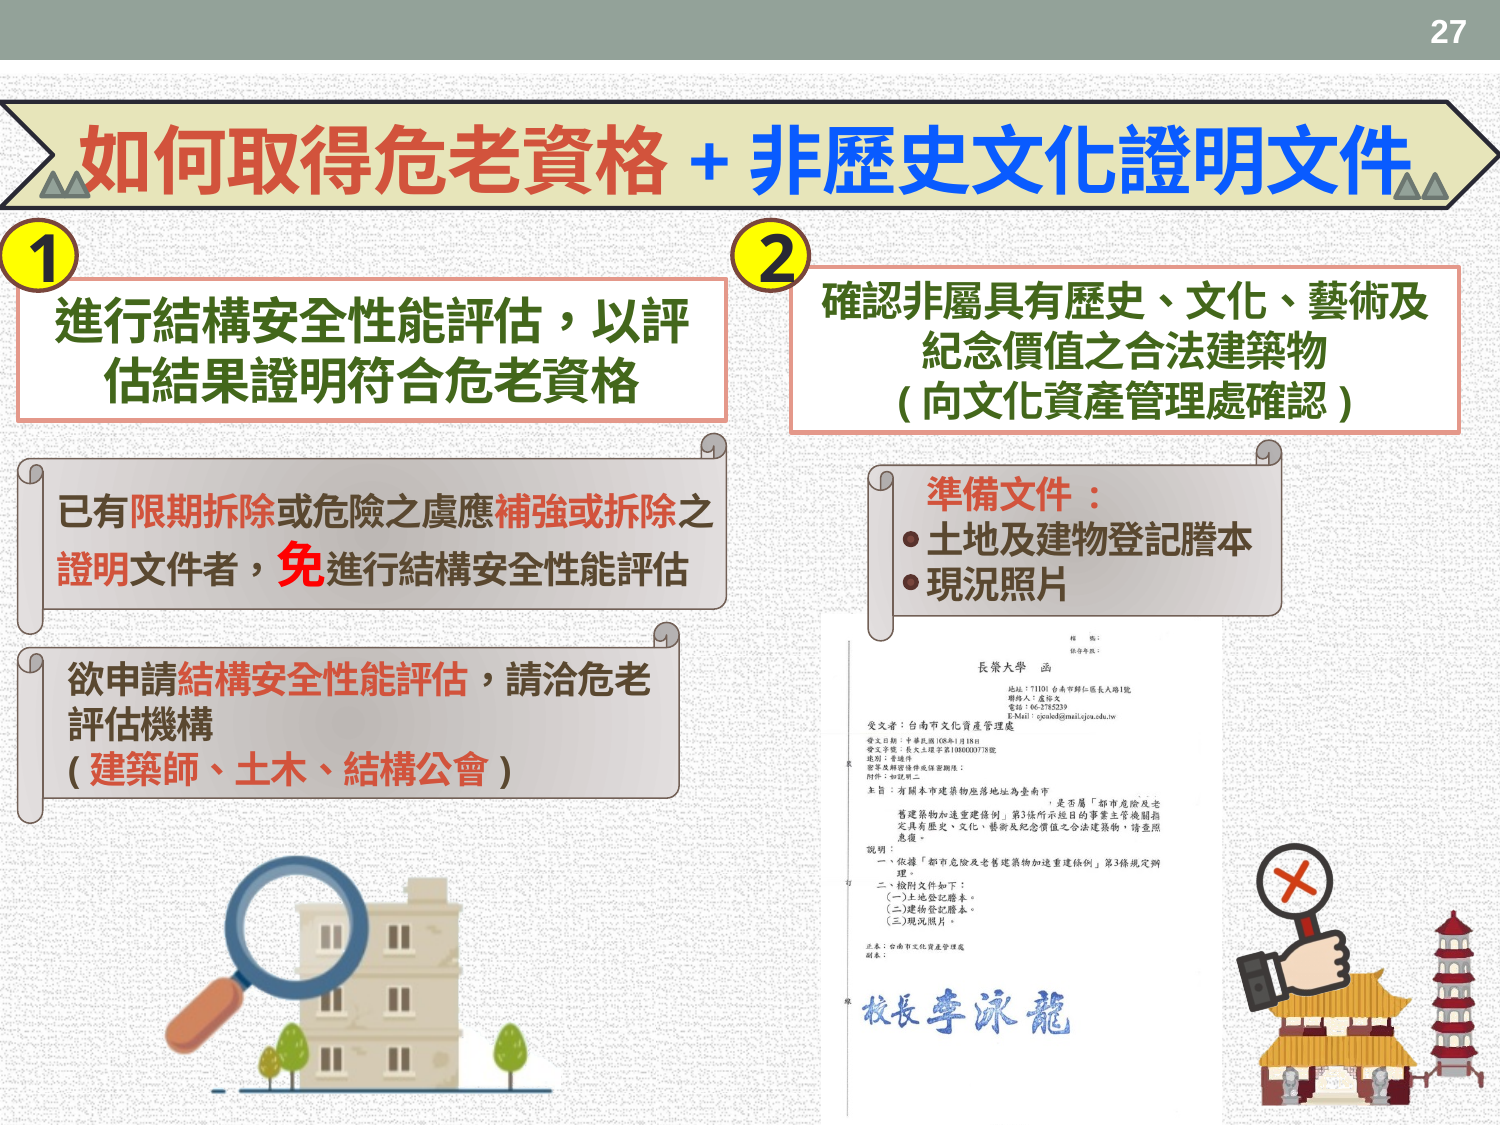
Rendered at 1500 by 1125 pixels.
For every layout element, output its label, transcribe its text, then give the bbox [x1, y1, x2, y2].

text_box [0, 219, 727, 421]
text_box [867, 439, 1302, 642]
text_box [0, 99, 1500, 207]
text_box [732, 219, 1459, 433]
slide_number 27 [1307, 3, 1483, 57]
text_box [39, 170, 67, 199]
picture [820, 614, 1228, 1125]
text_box [1393, 171, 1421, 200]
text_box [1228, 846, 1500, 1107]
text_box [0, 162, 42, 211]
text_box [1421, 171, 1449, 200]
picture [1282, 835, 1325, 846]
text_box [17, 433, 739, 635]
picture [159, 833, 562, 1103]
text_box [17, 642, 680, 847]
text_box [65, 170, 91, 199]
text_box 如何取得危老資格+非歷史文化證明文件 [42, 113, 1451, 212]
